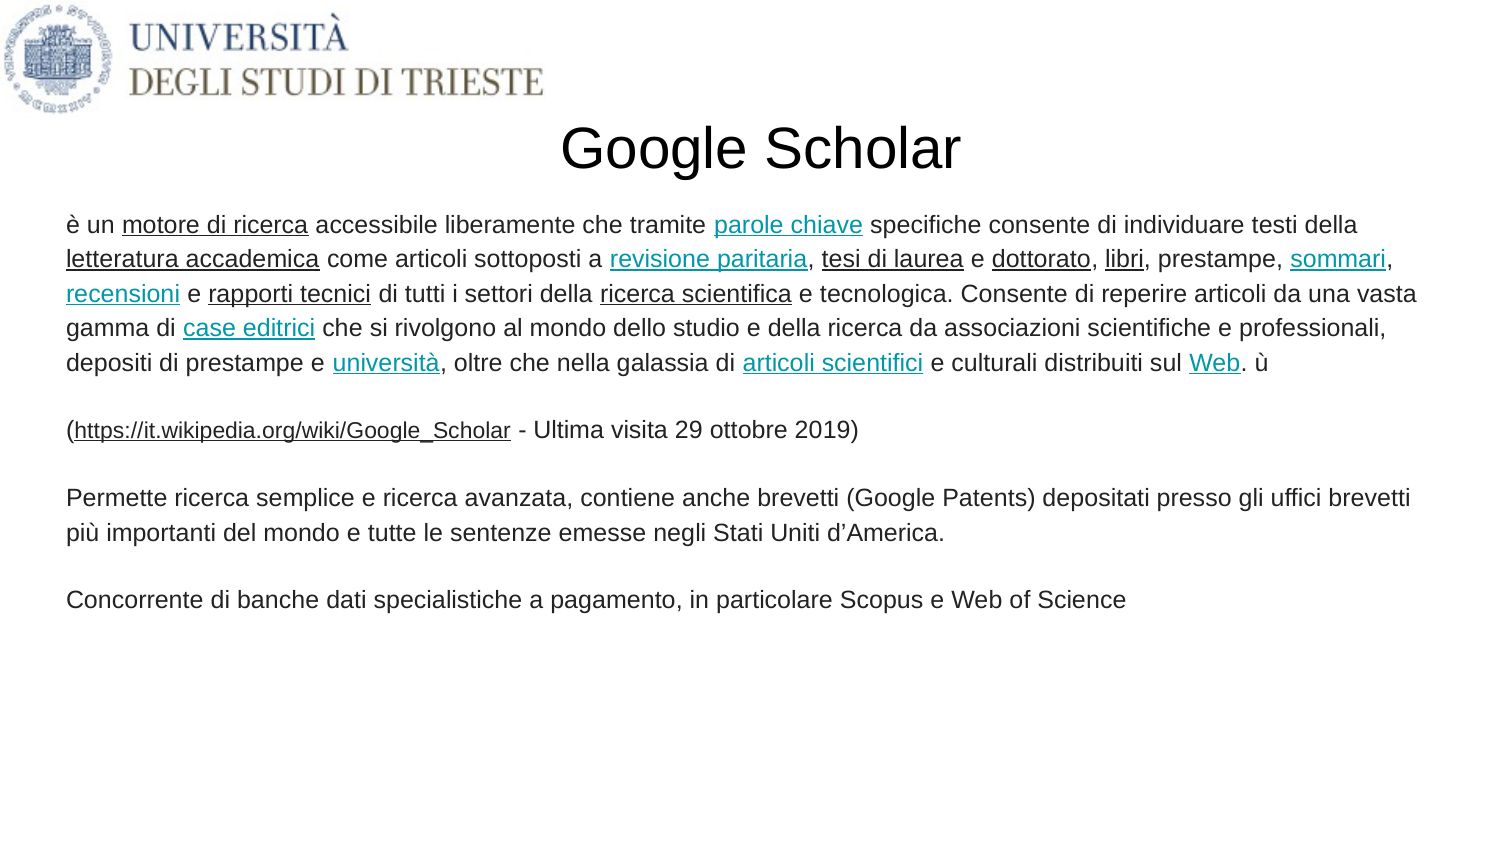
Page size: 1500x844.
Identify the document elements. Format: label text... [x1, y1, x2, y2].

title Google Scholar [545, 95, 1006, 189]
picture [0, 0, 546, 119]
list è un motore di ricerca accessibile liberamente che tramite parole chiave specifiche consente di individuare testi della letteratura accademica come articoli sottoposti a revisione paritaria, tesi di laurea e dottorato, libri, prestampe, sommari, recensioni e rapporti tecnici di tutti i settori della ricerca scientifica e tecnologica. Consente di reperire articoli da una vasta gamma di case editrici che si rivolgono al mondo dello studio e della ricerca da associazioni scientifiche e professionali, depositi di prestampe e università, oltre che nella galassia di articoli scientifici e culturali distribuiti sul Web. ù (https://it.wikipedia.org/wiki/Google_Scholar - Ultima visita 29 ottobre 2019) Permette ricerca semplice e ricerca avanzata, contiene anche brevetti (Google Patents) depositati presso gli uffici brevetti più importanti del mondo e tutte le sentenze emesse negli Stati Uniti d’America. Concorrente di banche dati specialistiche a pagamento, in particolare Scopus e Web of Science [51, 189, 1449, 750]
